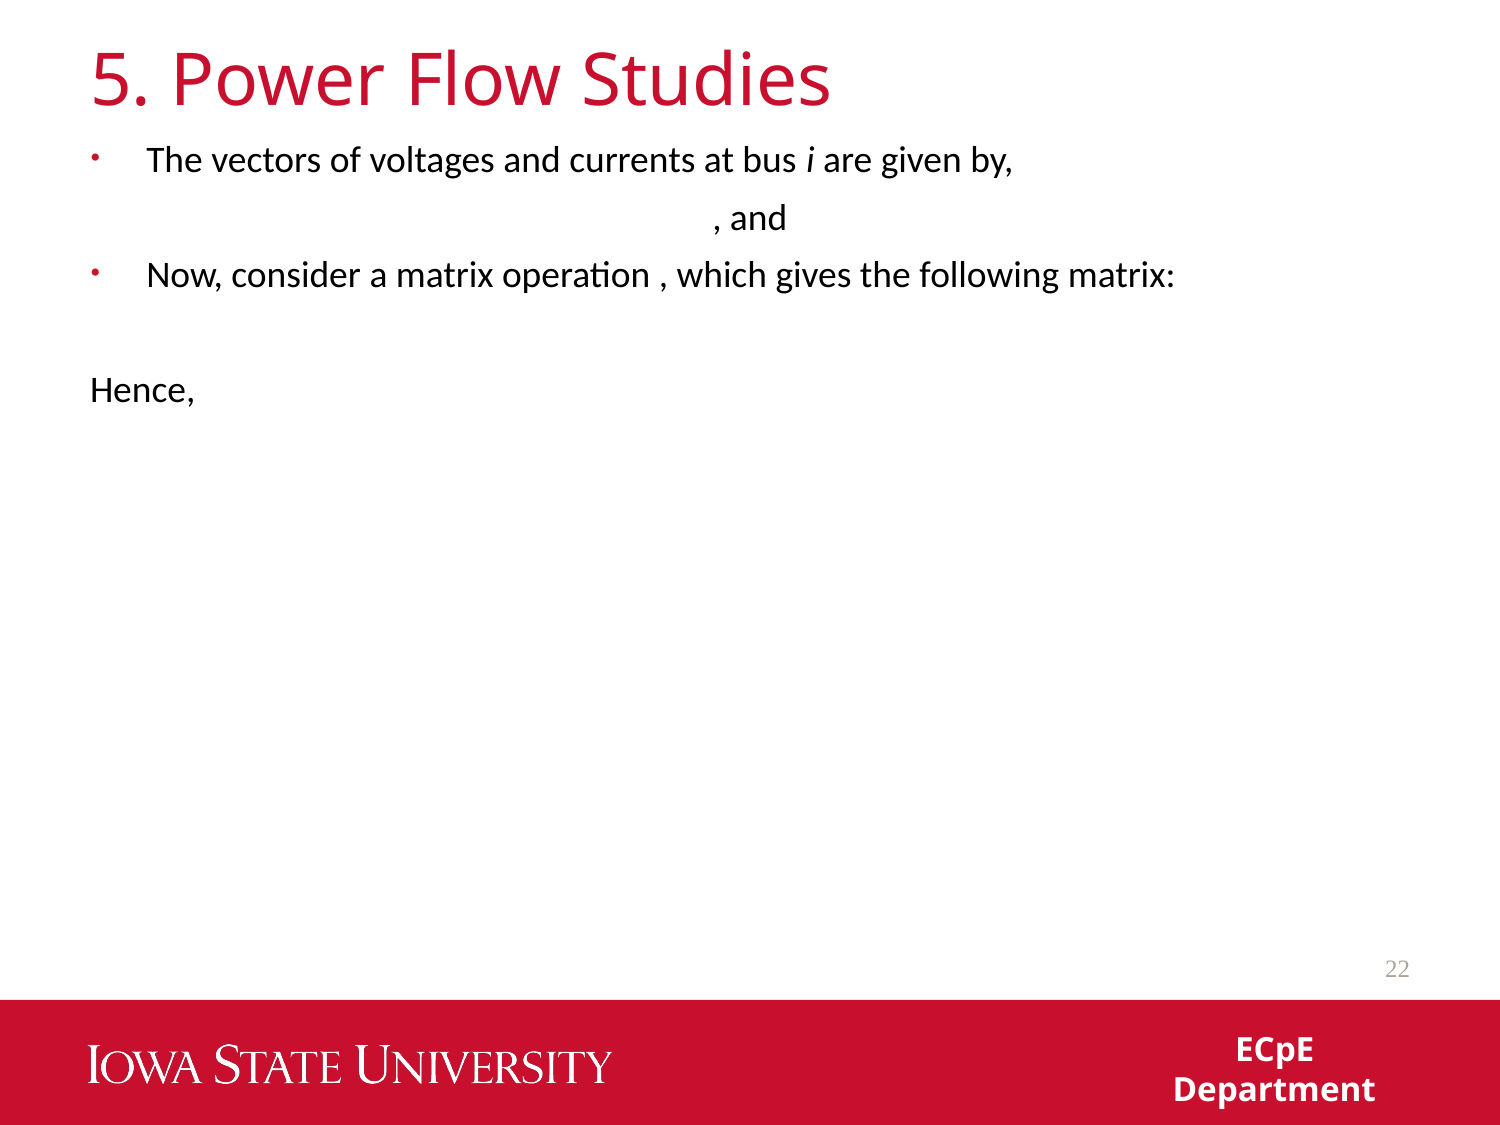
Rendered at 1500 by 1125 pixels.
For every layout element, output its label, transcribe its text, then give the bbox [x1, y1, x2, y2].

footer ECpE Department [1124, 1038, 1425, 1099]
slide_number 22 [1074, 937, 1425, 998]
title 5. Power Flow Studies [74, 24, 1426, 128]
picture [87, 1044, 613, 1088]
